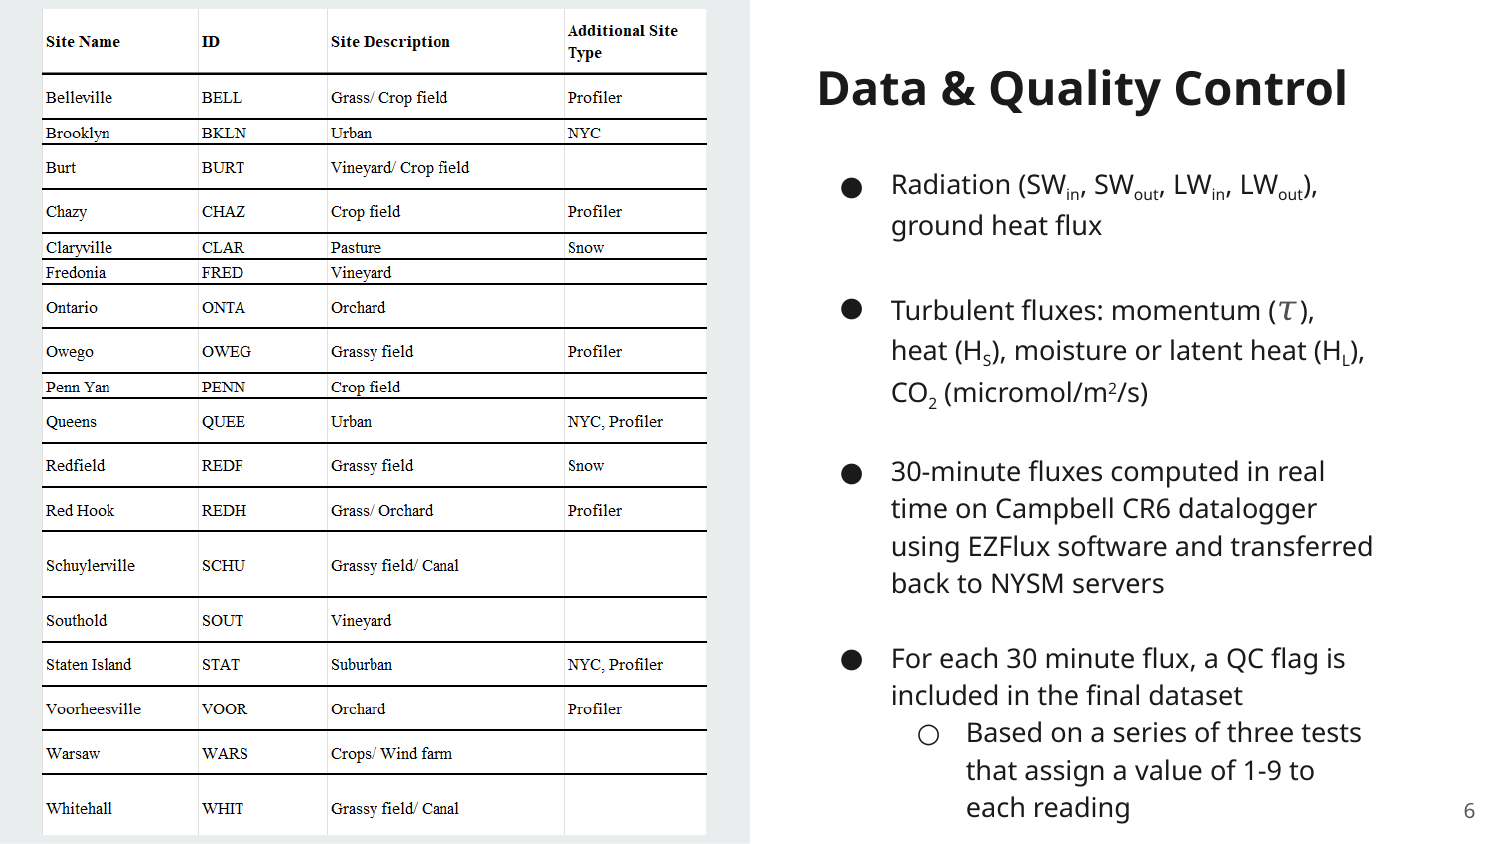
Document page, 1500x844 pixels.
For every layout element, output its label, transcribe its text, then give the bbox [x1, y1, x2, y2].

slide_number ‹#› [1400, 779, 1491, 844]
text_box Radiation (SWin, SWout, LWin, LWout), ground heat flux Turbulent fluxes: momentum (𝜏), heat (HS), moisture or latent heat (HL), CO2 (micromol/m2/s) 30-minute fluxes computed in real time on Campbell CR6 datalogger using EZFlux software and transferred back to NYSM servers For each 30 minute flux, a QC flag is included in the final dataset Based on a series of three tests that assign a value of 1-9 to each reading [800, 146, 1392, 838]
title Data & Quality Control [800, 43, 1405, 132]
picture [42, 9, 707, 835]
